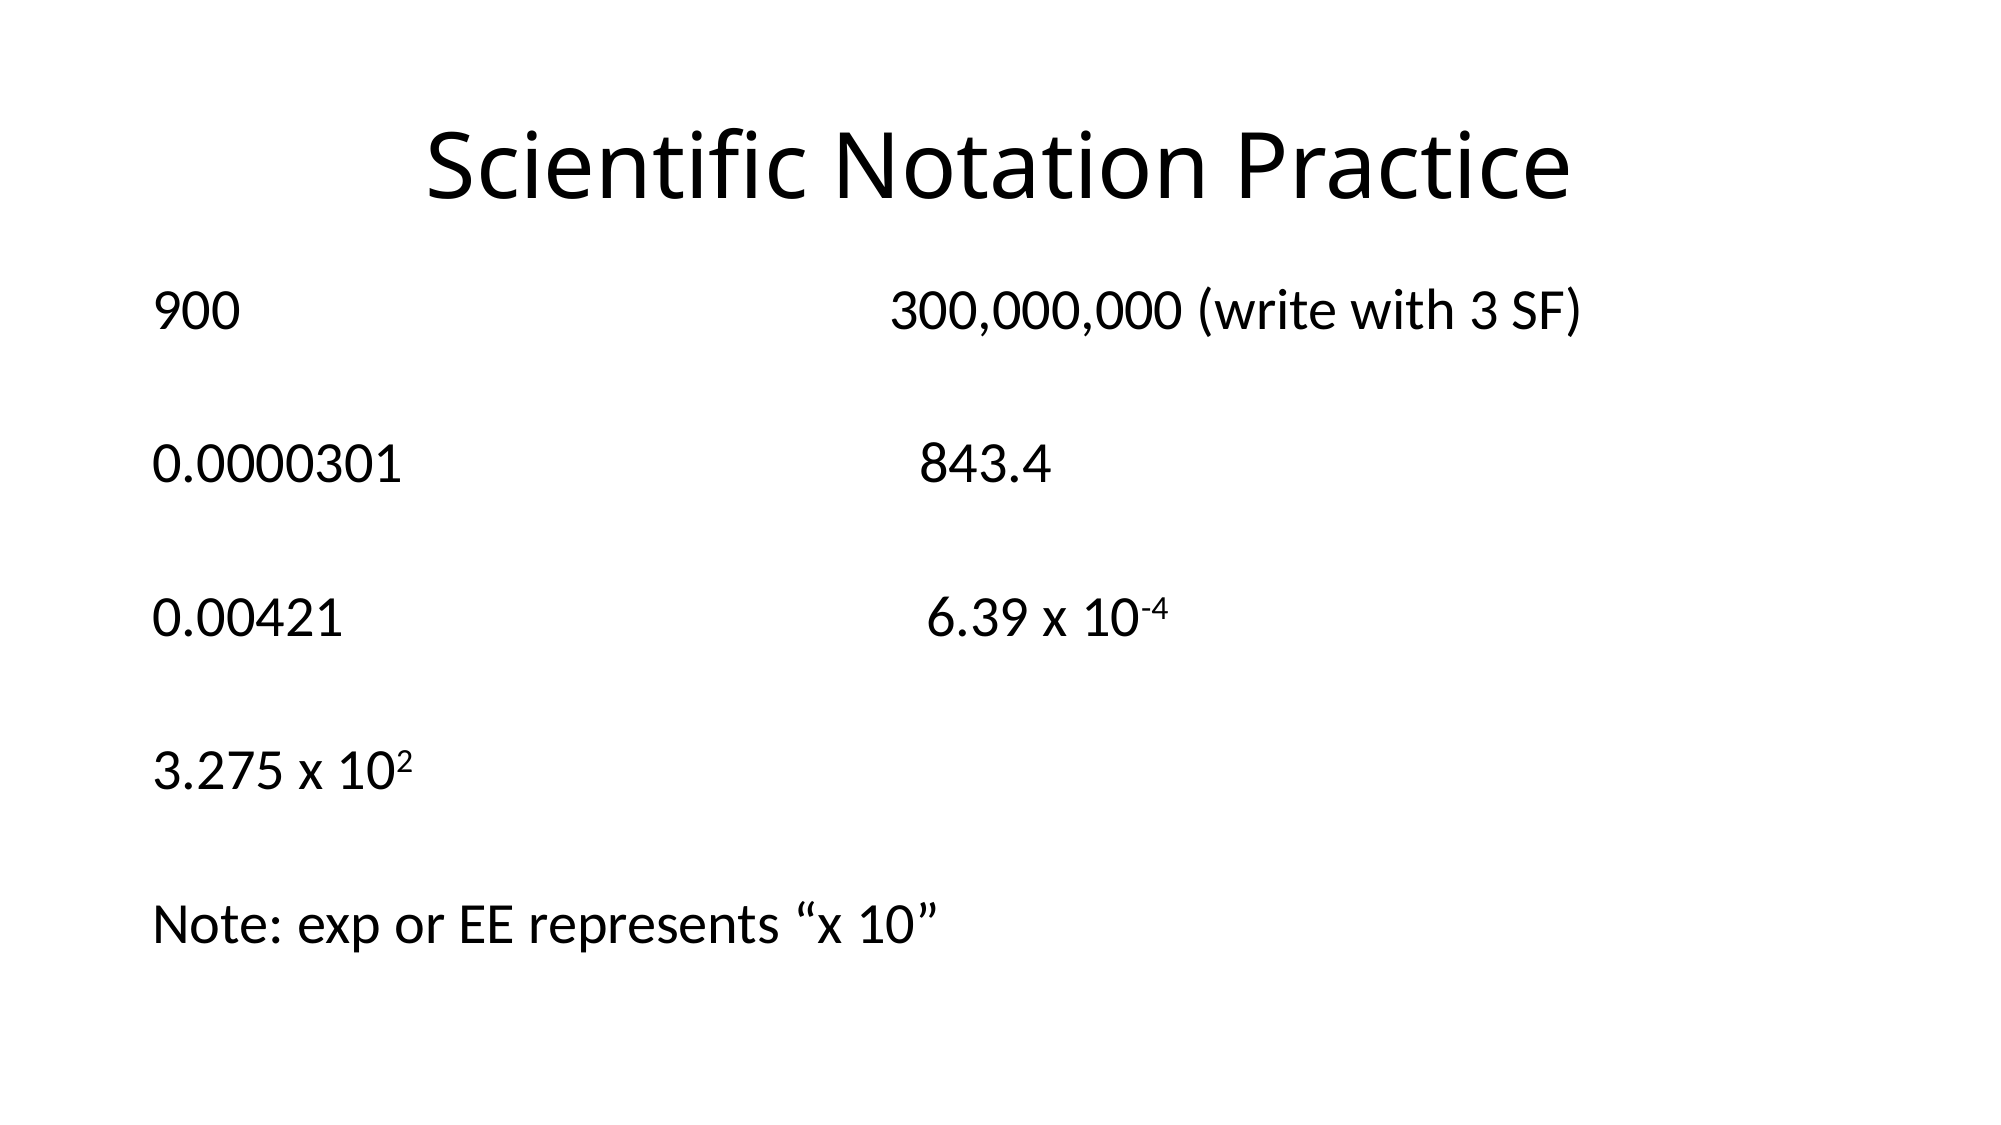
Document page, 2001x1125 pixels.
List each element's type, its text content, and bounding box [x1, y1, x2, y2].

list 900 300,000,000 (write with 3 SF) 0.0000301 843.4 0.00421 6.39 x 10-4 3.275 x 102 Note: exp or EE represents “x 10” [137, 277, 1863, 1056]
title Scientific Notation Practice [137, 59, 1863, 277]
